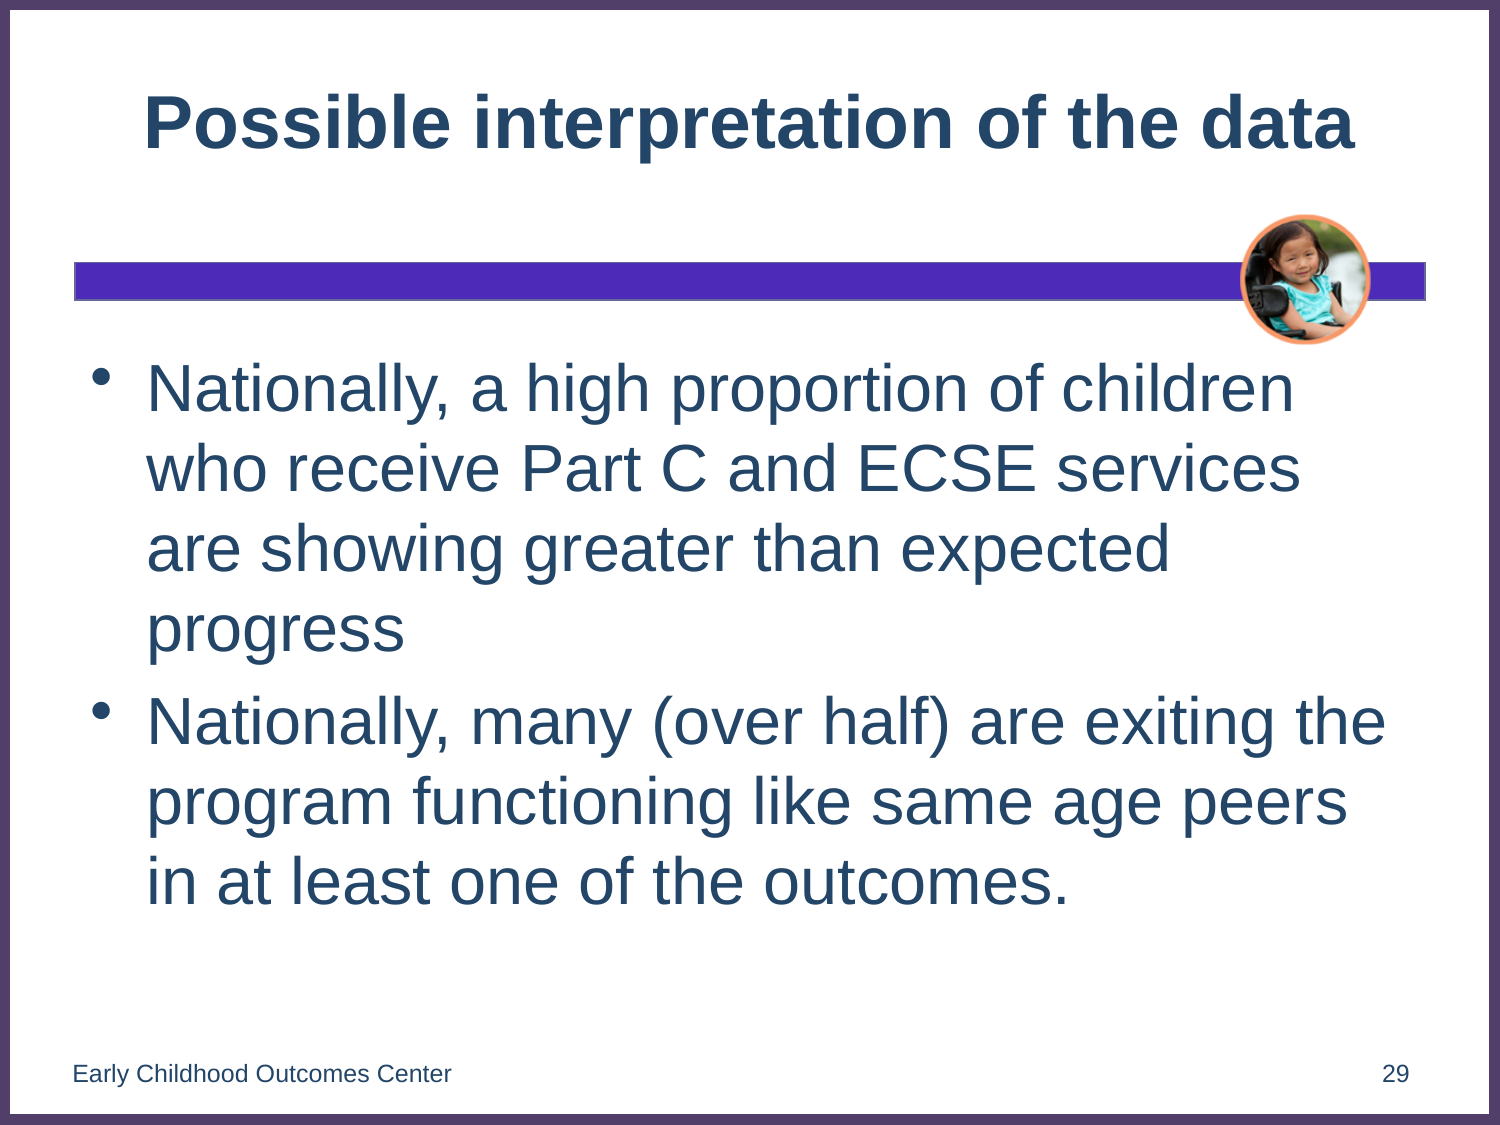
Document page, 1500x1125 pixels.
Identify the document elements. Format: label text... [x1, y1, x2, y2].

picture [1237, 213, 1373, 337]
footer Early Childhood Outcomes Center [24, 1042, 500, 1103]
title Possible interpretation of the data [87, 24, 1413, 213]
slide_number 29 [1074, 1042, 1425, 1103]
list Nationally, a high proportion of children who receive Part C and ECSE services are showing greater than expected progress Nationally, many (over half) are exiting the program functioning like same age peers in at least one of the outcomes. [74, 337, 1426, 1025]
